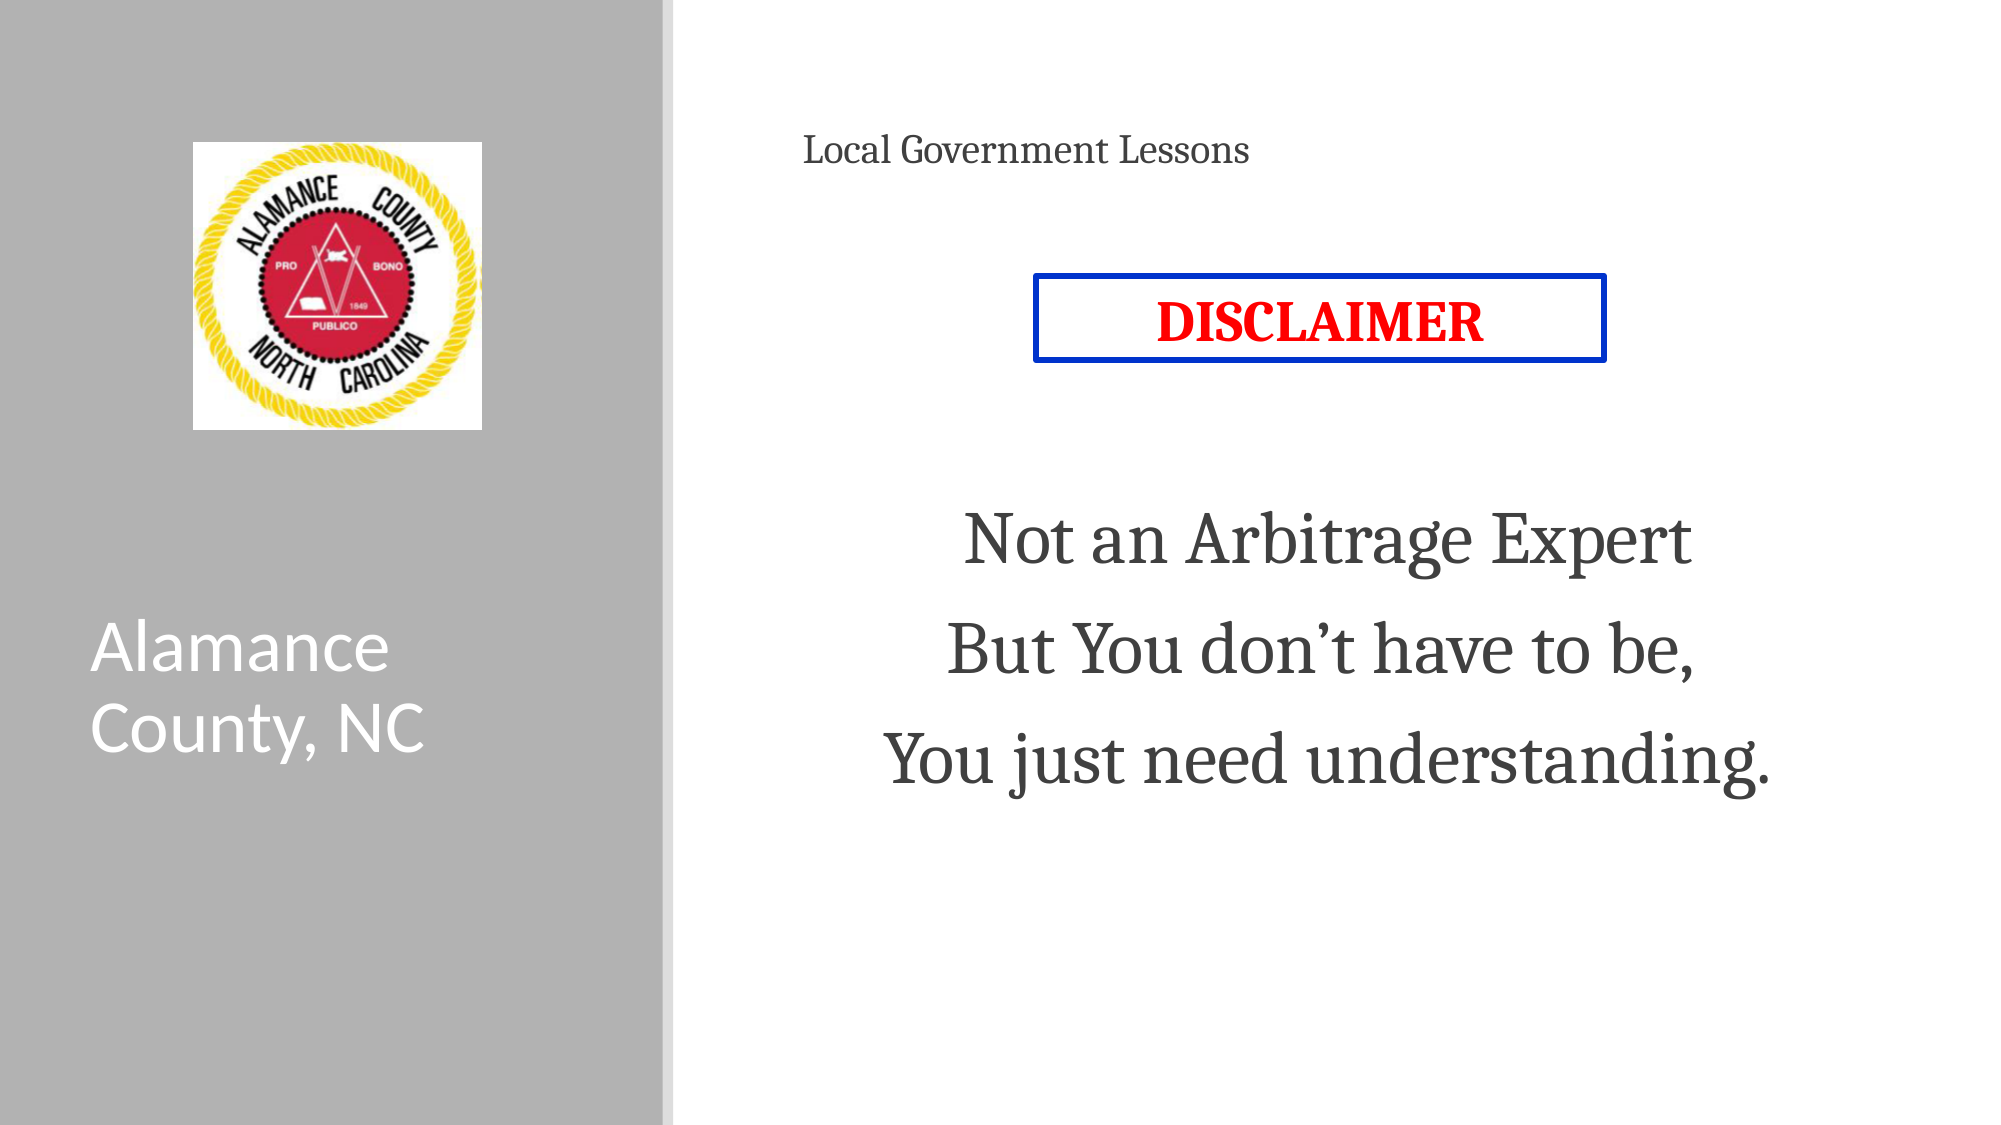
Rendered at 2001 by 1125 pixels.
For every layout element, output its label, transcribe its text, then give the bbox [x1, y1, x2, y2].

list Local Government Lessons Not an Arbitrage Expert But You don’t have to be, You just need understanding. [787, 120, 1853, 983]
list Alamance County, NC [75, 479, 600, 1035]
text_box DISCLAIMER [1036, 275, 1604, 361]
picture [193, 142, 482, 430]
